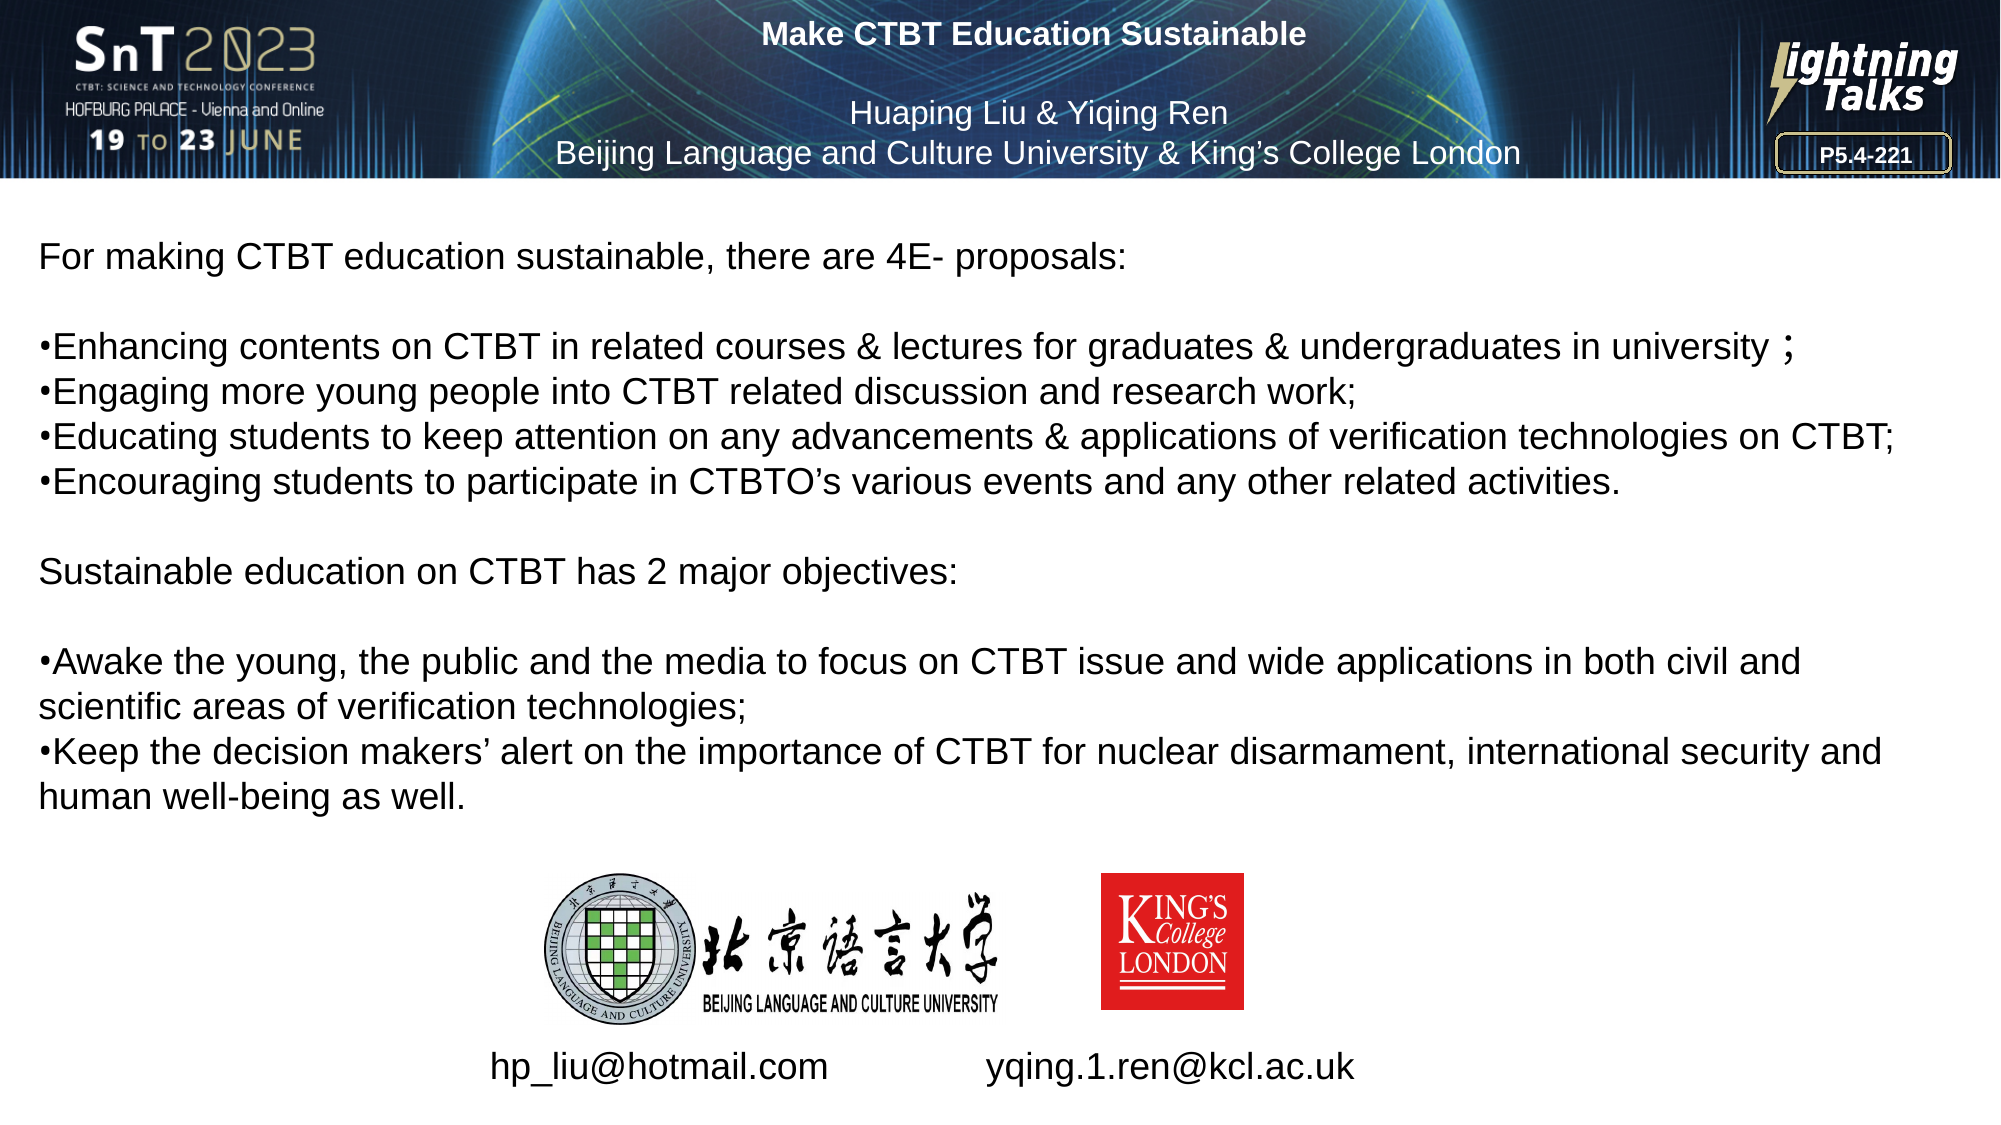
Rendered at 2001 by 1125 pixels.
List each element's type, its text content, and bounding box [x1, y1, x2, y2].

picture [0, 0, 2001, 1125]
text_box For making CTBT education sustainable, there are 4E- proposals: •Enhancing contents on CTBT in related courses & lectures for graduates & undergraduates in university； •Engaging more young people into CTBT related discussion and research work; •Educating students to keep attention on any advancements & applications of verification technologies on CTBT; •Encouraging students to participate in CTBTO’s various events and any other related activities. Sustainable education on CTBT has 2 major objectives: •Awake the young, the public and the media to focus on CTBT issue and wide applications in both civil and scientific areas of verification technologies; •Keep the decision makers’ alert on the importance of CTBT for nuclear disarmament, international security and human well-being as well. hp_liu@hotmail.com yqing.1.ren@kcl.ac.uk [23, 224, 1954, 1093]
text_box Make CTBT Education Sustainable Huaping Liu & Yiqing Ren Beijing Language and Culture University & King’s College London [338, 4, 1741, 179]
text_box P5.4-221 [1778, 135, 1954, 176]
